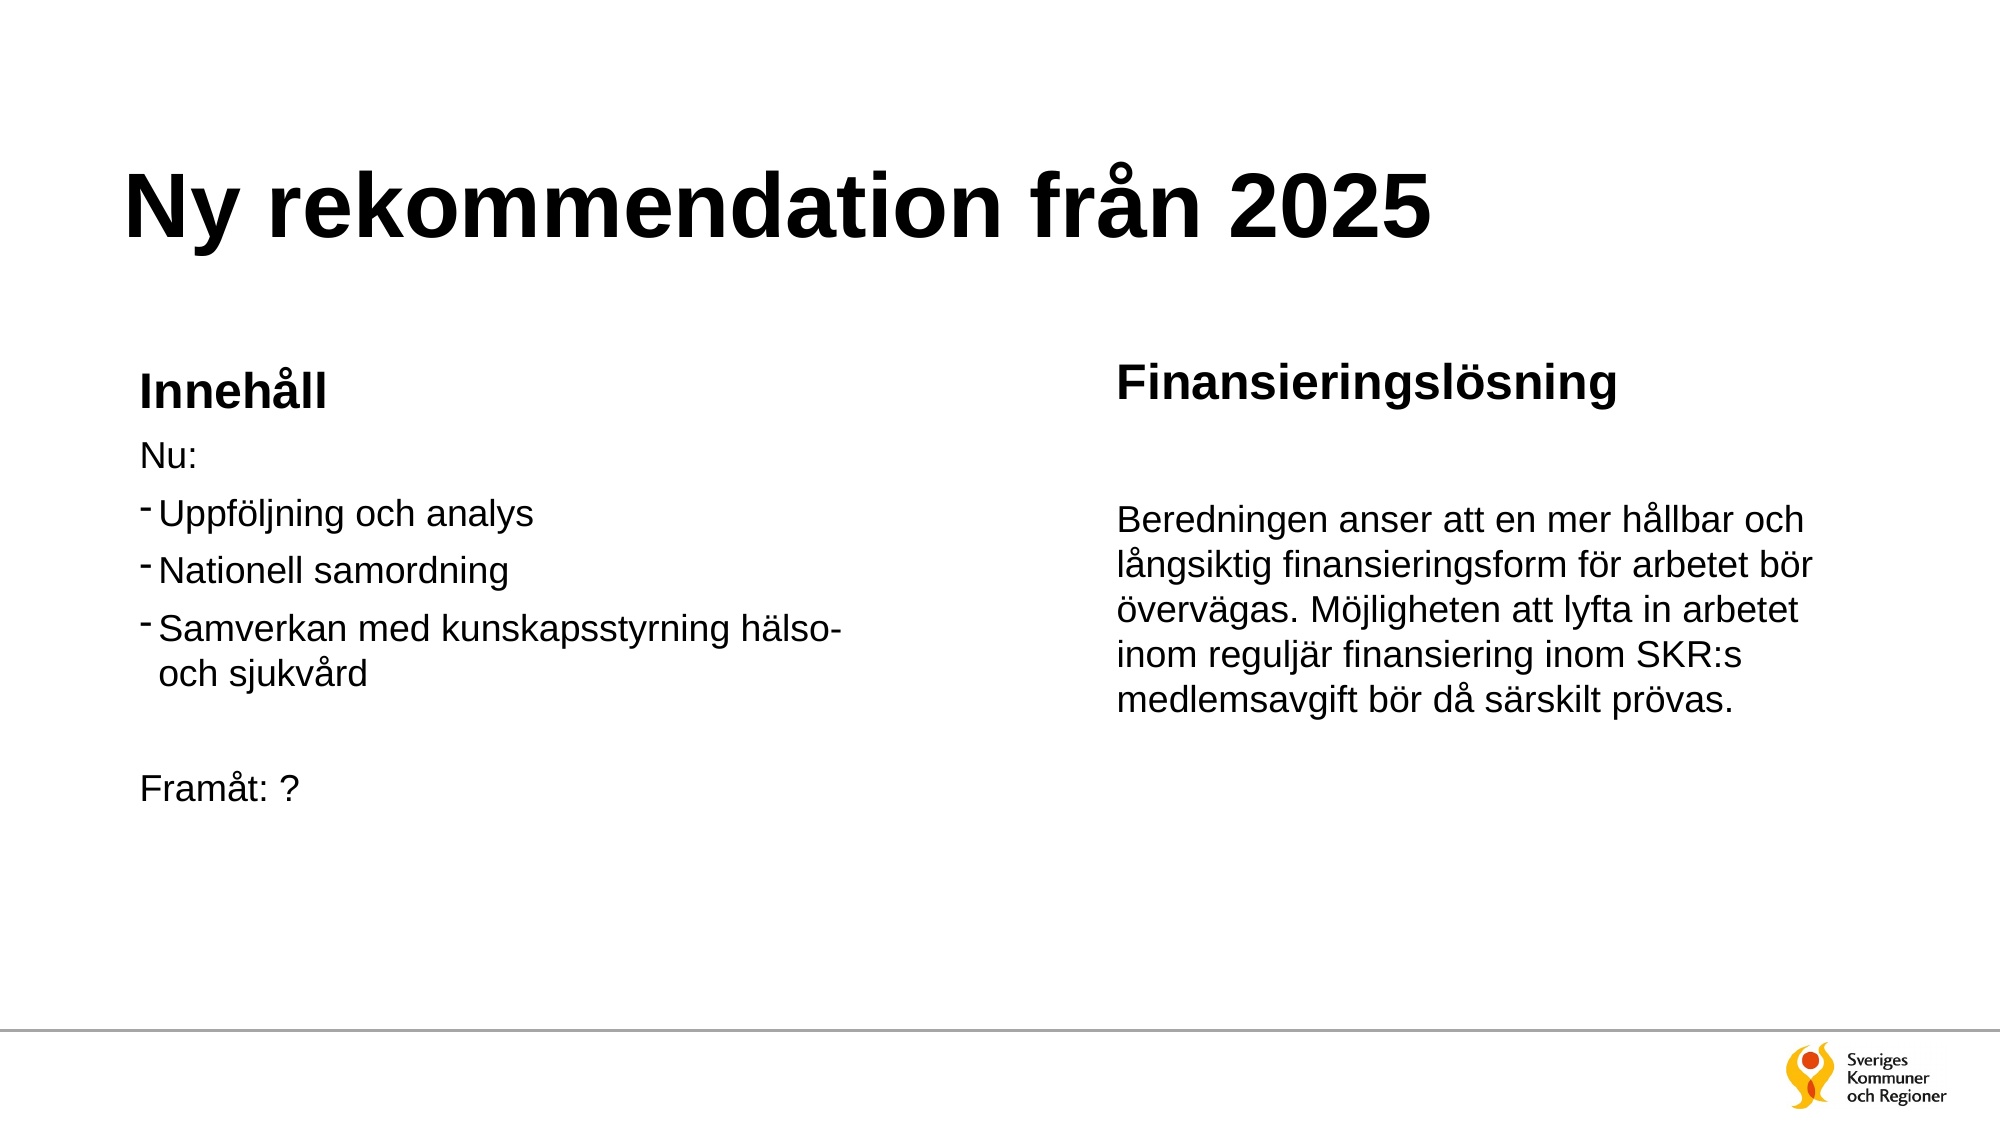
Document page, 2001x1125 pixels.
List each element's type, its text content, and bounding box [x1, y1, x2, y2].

text_box Finansieringslösning Beredningen anser att en mer hållbar och långsiktig finansieringsform för arbetet bör övervägas. Möjligheten att lyfta in arbetet inom reguljär finansiering inom SKR:s medlemsavgift bör då särskilt prövas. [1101, 341, 1876, 957]
picture [1786, 1042, 1947, 1109]
text_box Innehåll Nu: Uppföljning och analys Nationell samordning Samverkan med kunskapsstyrning hälso- och sjukvård Framåt: ? [124, 350, 899, 966]
text_box Ny rekommendation från 2025 [108, 159, 1686, 343]
